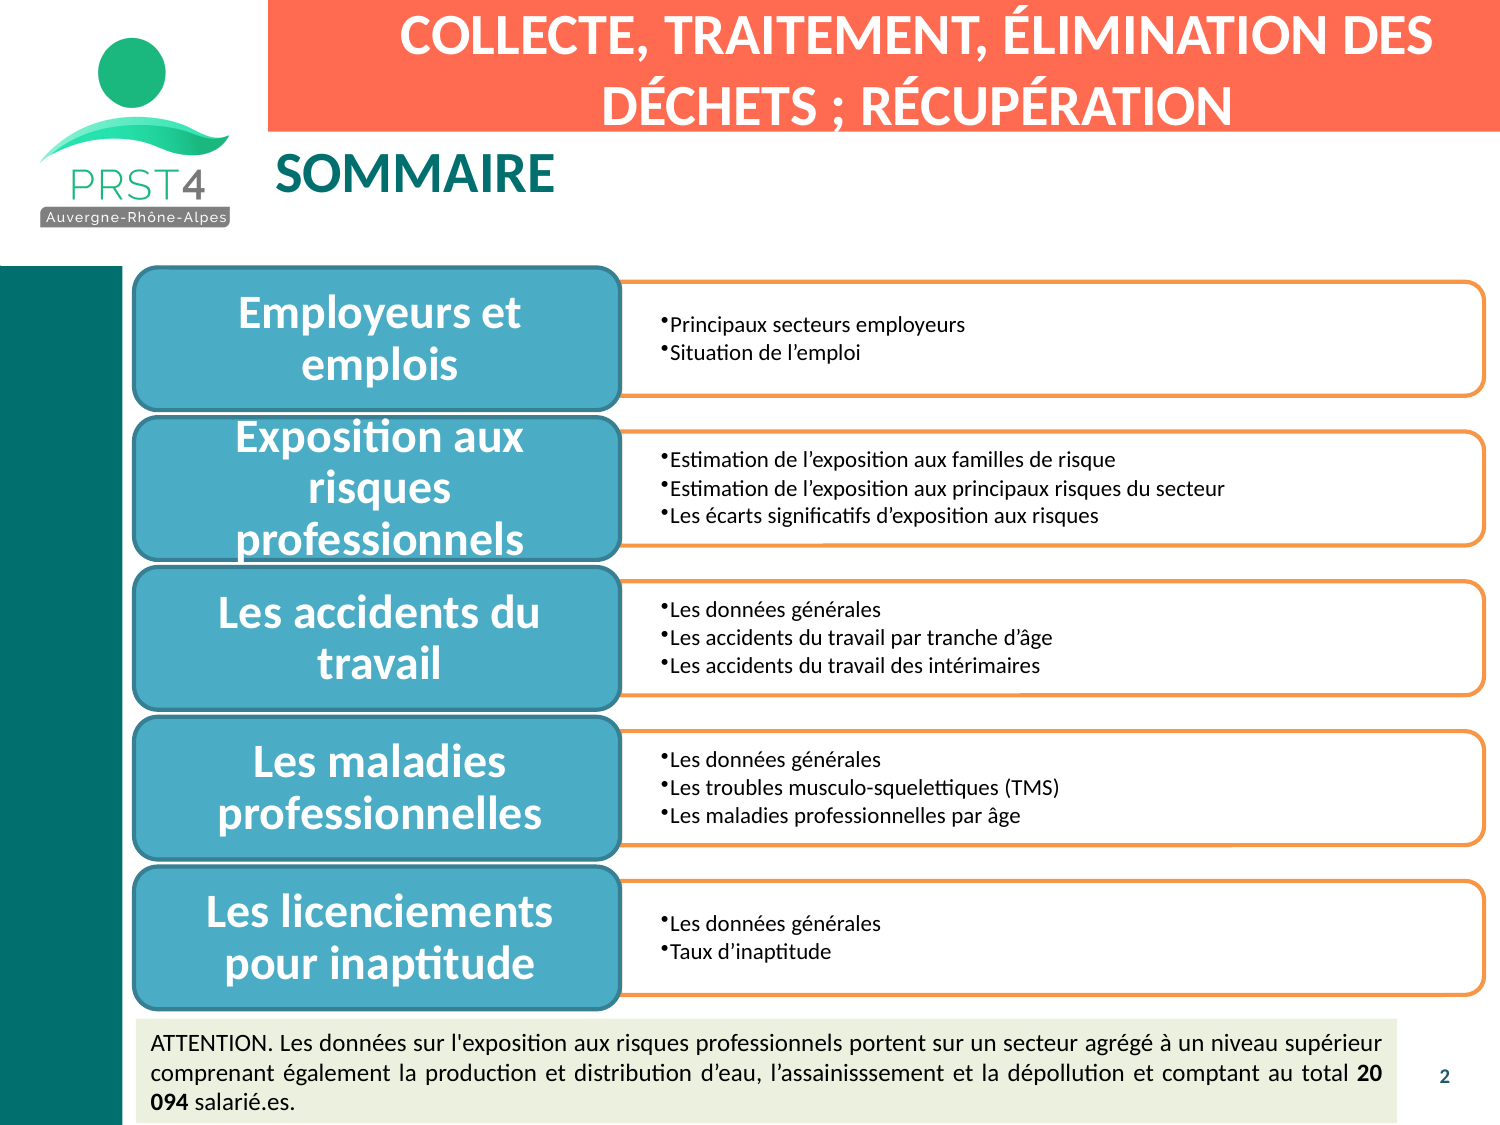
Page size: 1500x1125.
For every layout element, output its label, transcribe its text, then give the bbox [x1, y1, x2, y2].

text_box SOMMAIRE [259, 126, 1498, 254]
text_box COLLECTE, TRAITEMENT, ÉLIMINATION DES DÉCHETS ; RÉCUPÉRATION [338, 0, 1498, 144]
text_box ATTENTION. Les données sur l'exposition aux risques professionnels portent sur un secteur agrégé à un niveau supérieur comprenant également la production et distribution d’eau, l’assainisssement et la dépollution et comptant au total 20 094 salarié.es. [135, 1018, 1398, 1124]
picture [1, 0, 268, 266]
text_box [133, 266, 1485, 1010]
